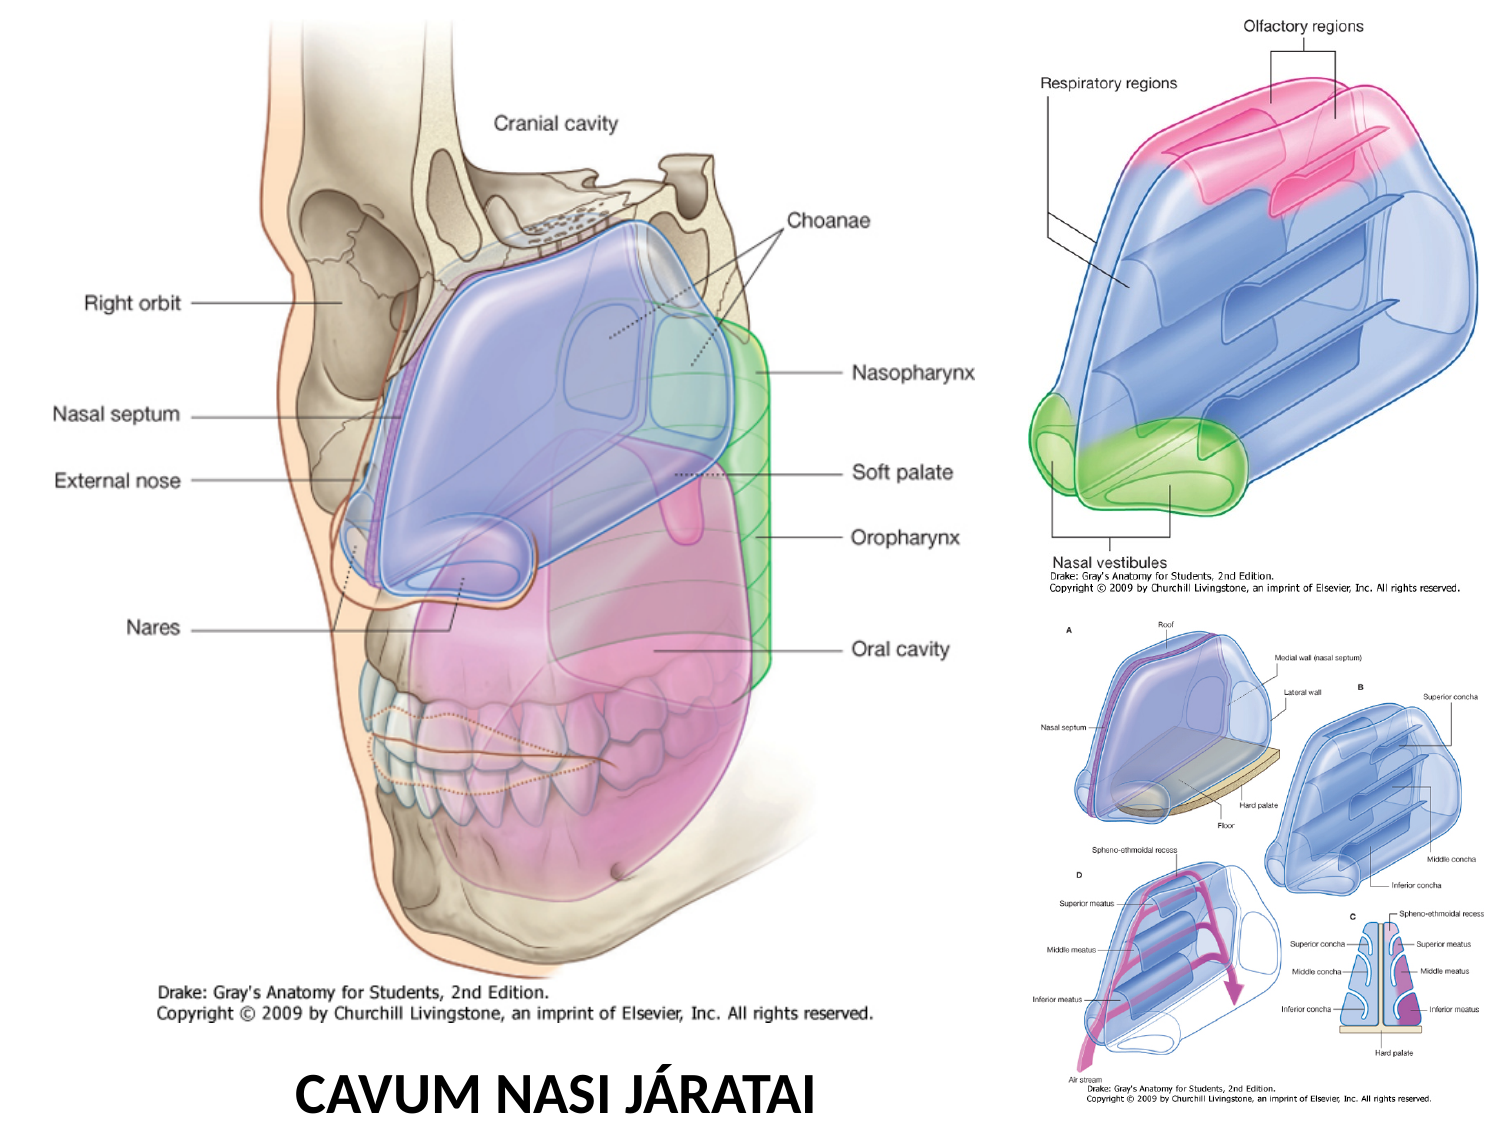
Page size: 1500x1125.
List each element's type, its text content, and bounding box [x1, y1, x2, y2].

picture [1028, 18, 1479, 593]
text_box CAVUM NASI JÁRATAI [281, 1047, 833, 1125]
picture [1033, 621, 1484, 1104]
picture [52, 18, 975, 1023]
